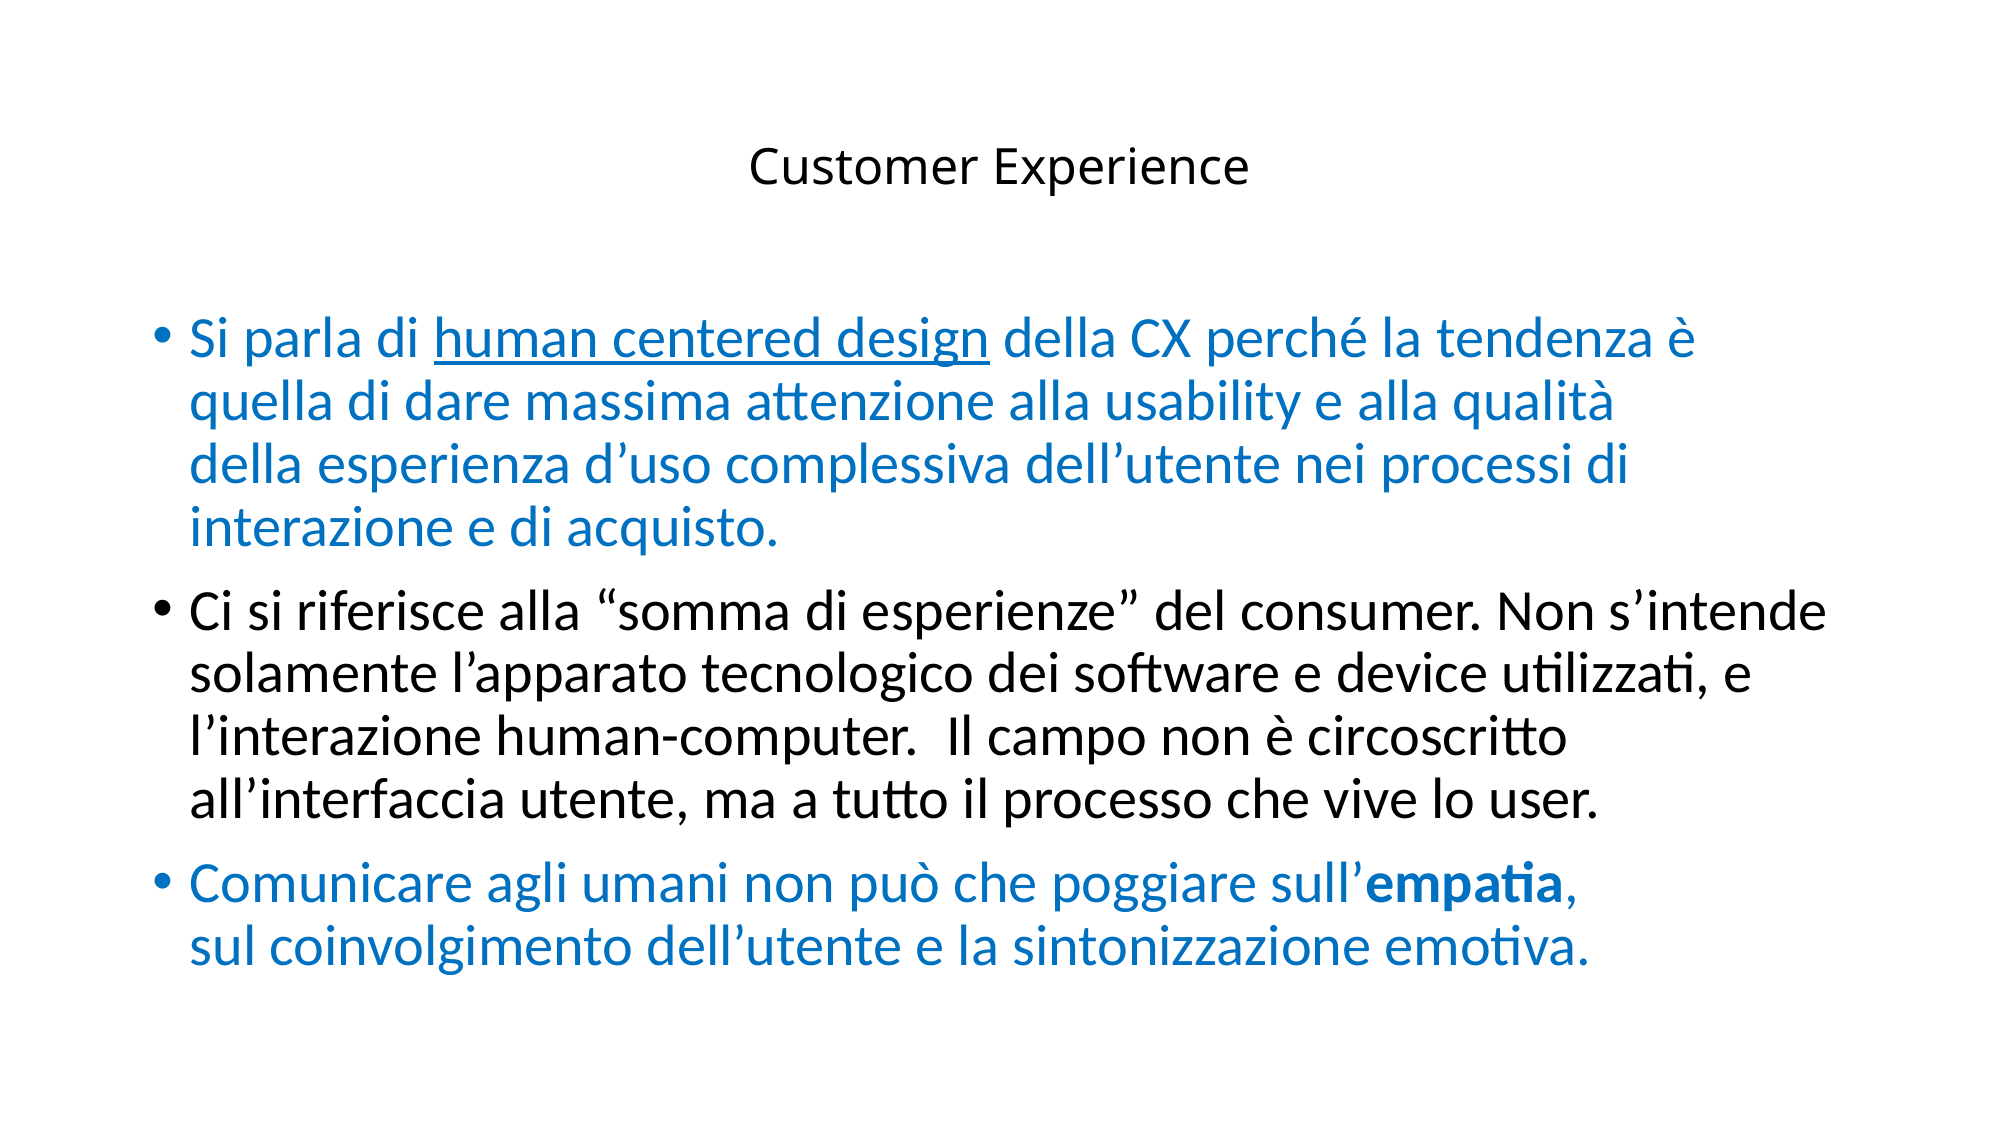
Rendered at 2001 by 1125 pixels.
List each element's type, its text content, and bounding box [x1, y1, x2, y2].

list Si parla di human centered design della CX perché la tendenza è quella di dare massima attenzione alla usability e alla qualità della esperienza d’uso complessiva dell’utente nei processi di interazione e di acquisto. Ci si riferisce alla “somma di esperienze” del consumer. Non s’intende solamente l’apparato tecnologico dei software e device utilizzati, e l’interazione human-computer. Il campo non è circoscritto all’interfaccia utente, ma a tutto il processo che vive lo user. Comunicare agli umani non può che poggiare sull’empatia, sul coinvolgimento dell’utente e la sintonizzazione emotiva. [137, 299, 1863, 1014]
title Customer Experience [137, 59, 1863, 278]
